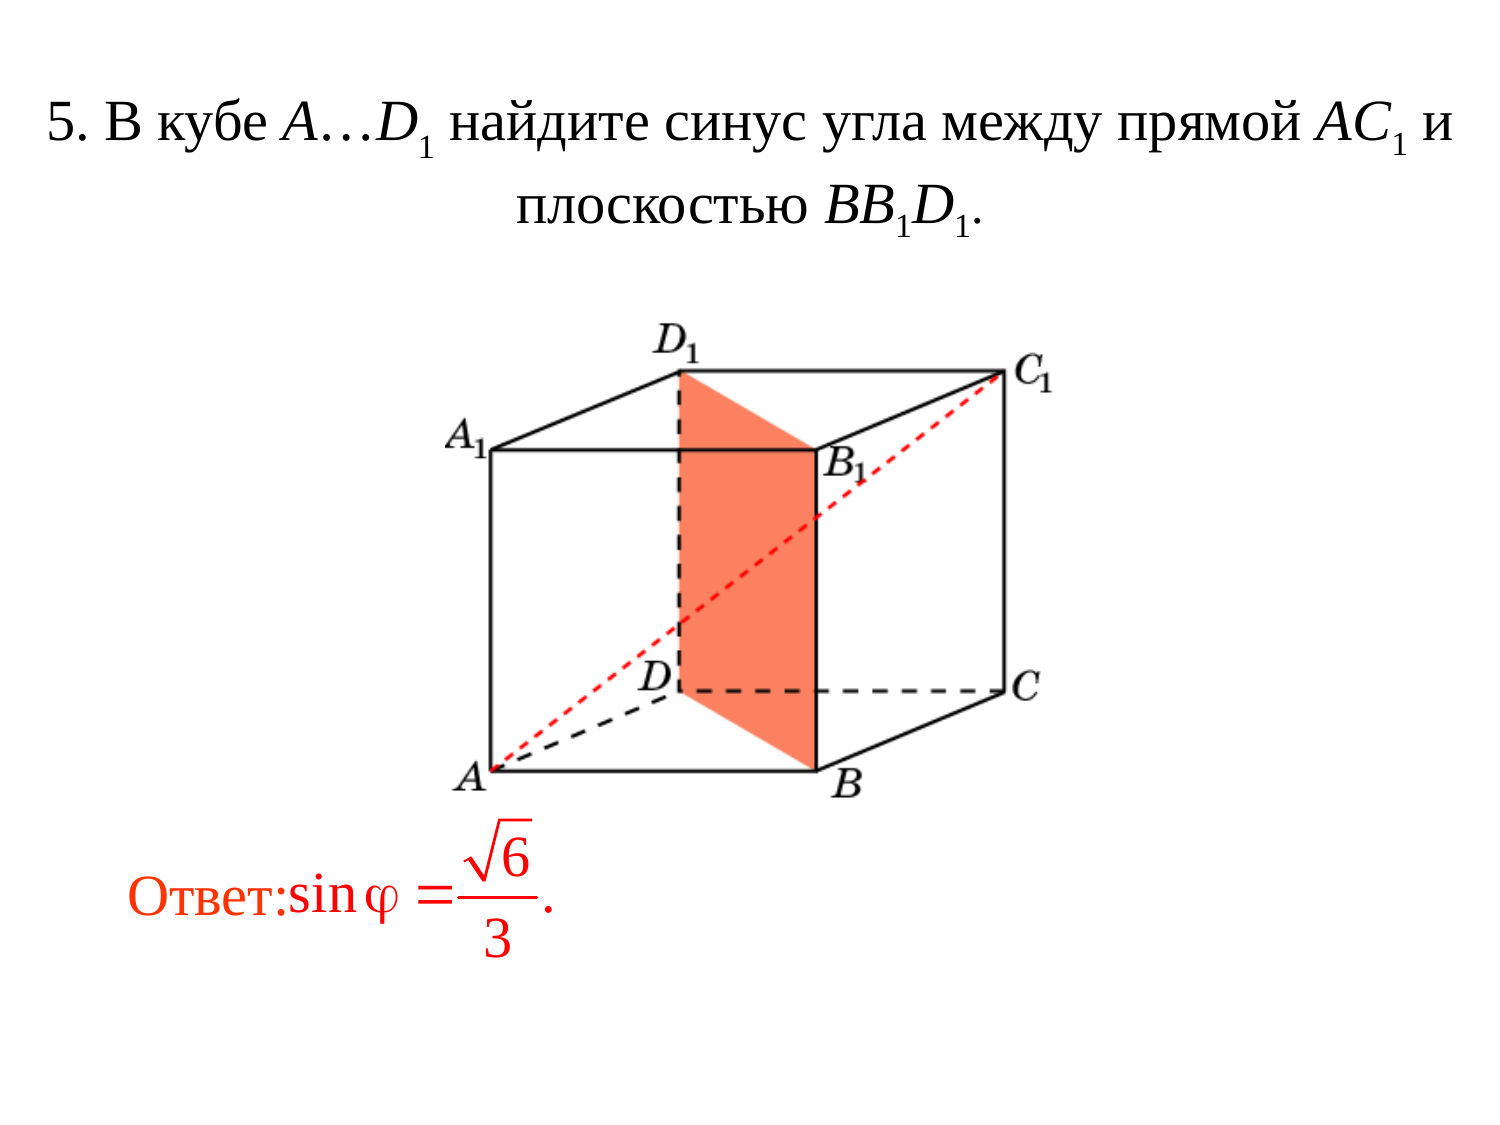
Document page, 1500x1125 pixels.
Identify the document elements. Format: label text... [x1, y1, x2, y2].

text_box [112, 812, 1050, 965]
text_box 5. В кубе A…D1 найдите синус угла между прямой AC1 и плоскостью BB1D1. [0, 75, 1500, 252]
picture [444, 315, 1055, 810]
